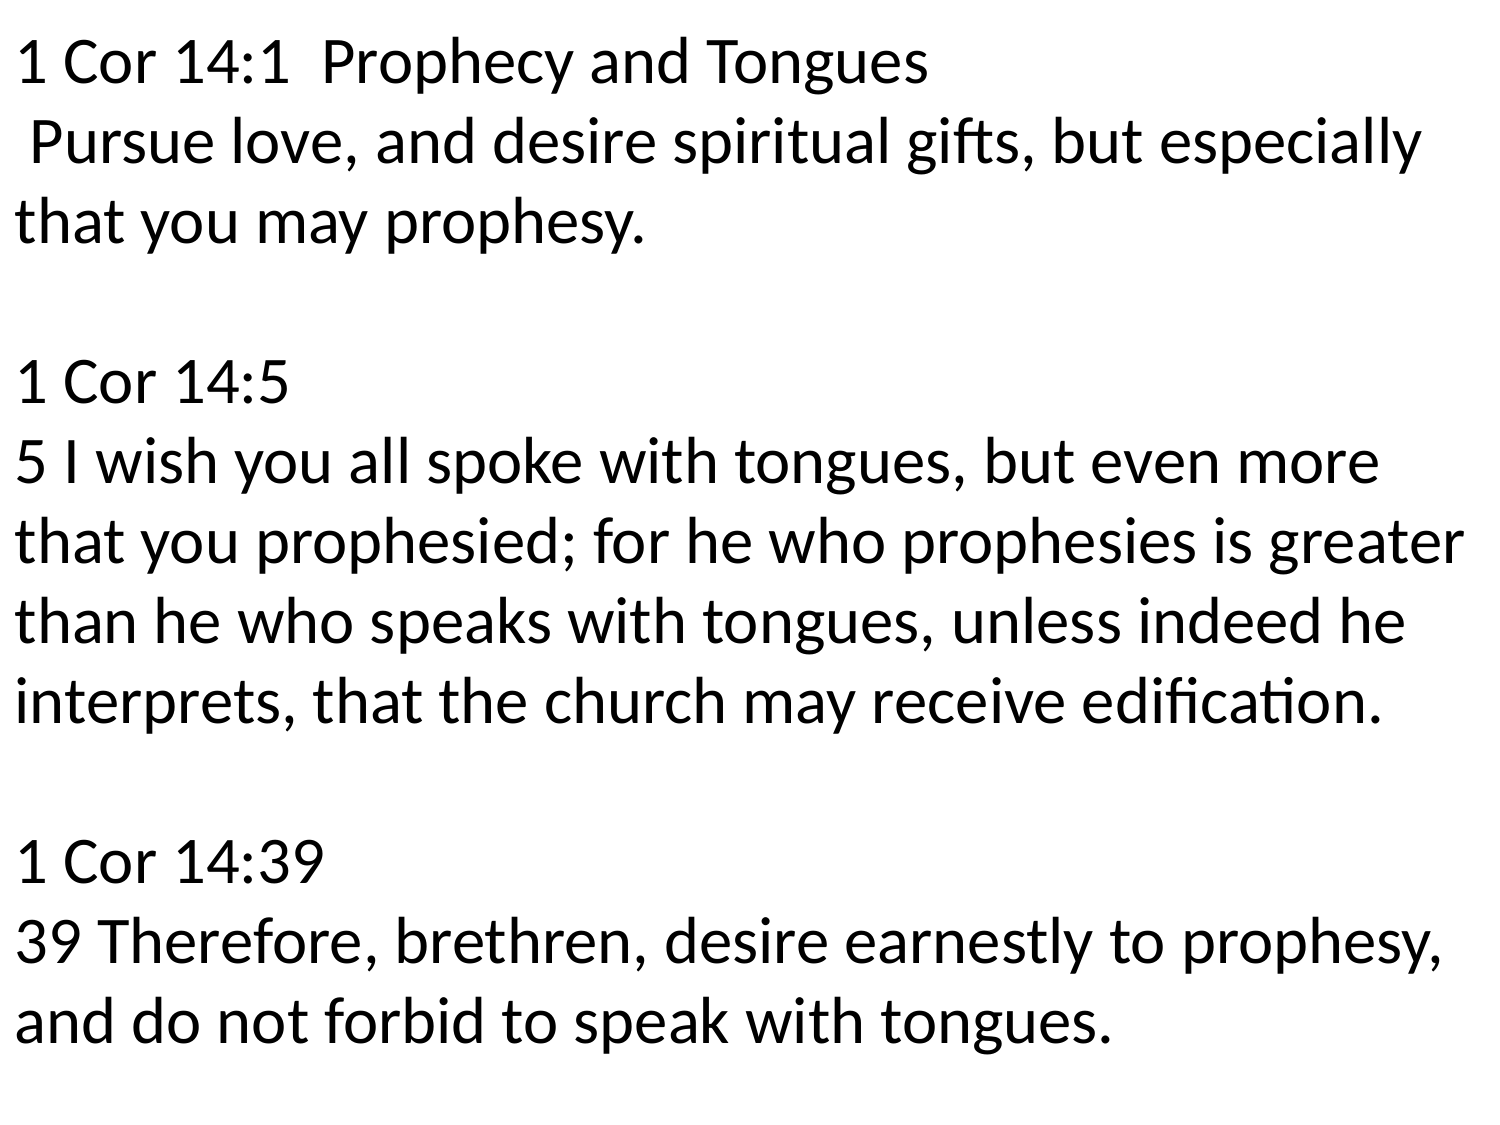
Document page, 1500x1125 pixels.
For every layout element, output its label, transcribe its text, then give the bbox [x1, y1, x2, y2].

text_box 1 Cor 14:1 Prophecy and Tongues Pursue love, and desire spiritual gifts, but especially that you may prophesy. 1 Cor 14:5 5 I wish you all spoke with tongues, but even more that you prophesied; for he who prophesies is greater than he who speaks with tongues, unless indeed he interprets, that the church may receive edification. 1 Cor 14:39 39 Therefore, brethren, desire earnestly to prophesy, and do not forbid to speak with tongues. [0, 9, 1500, 1125]
